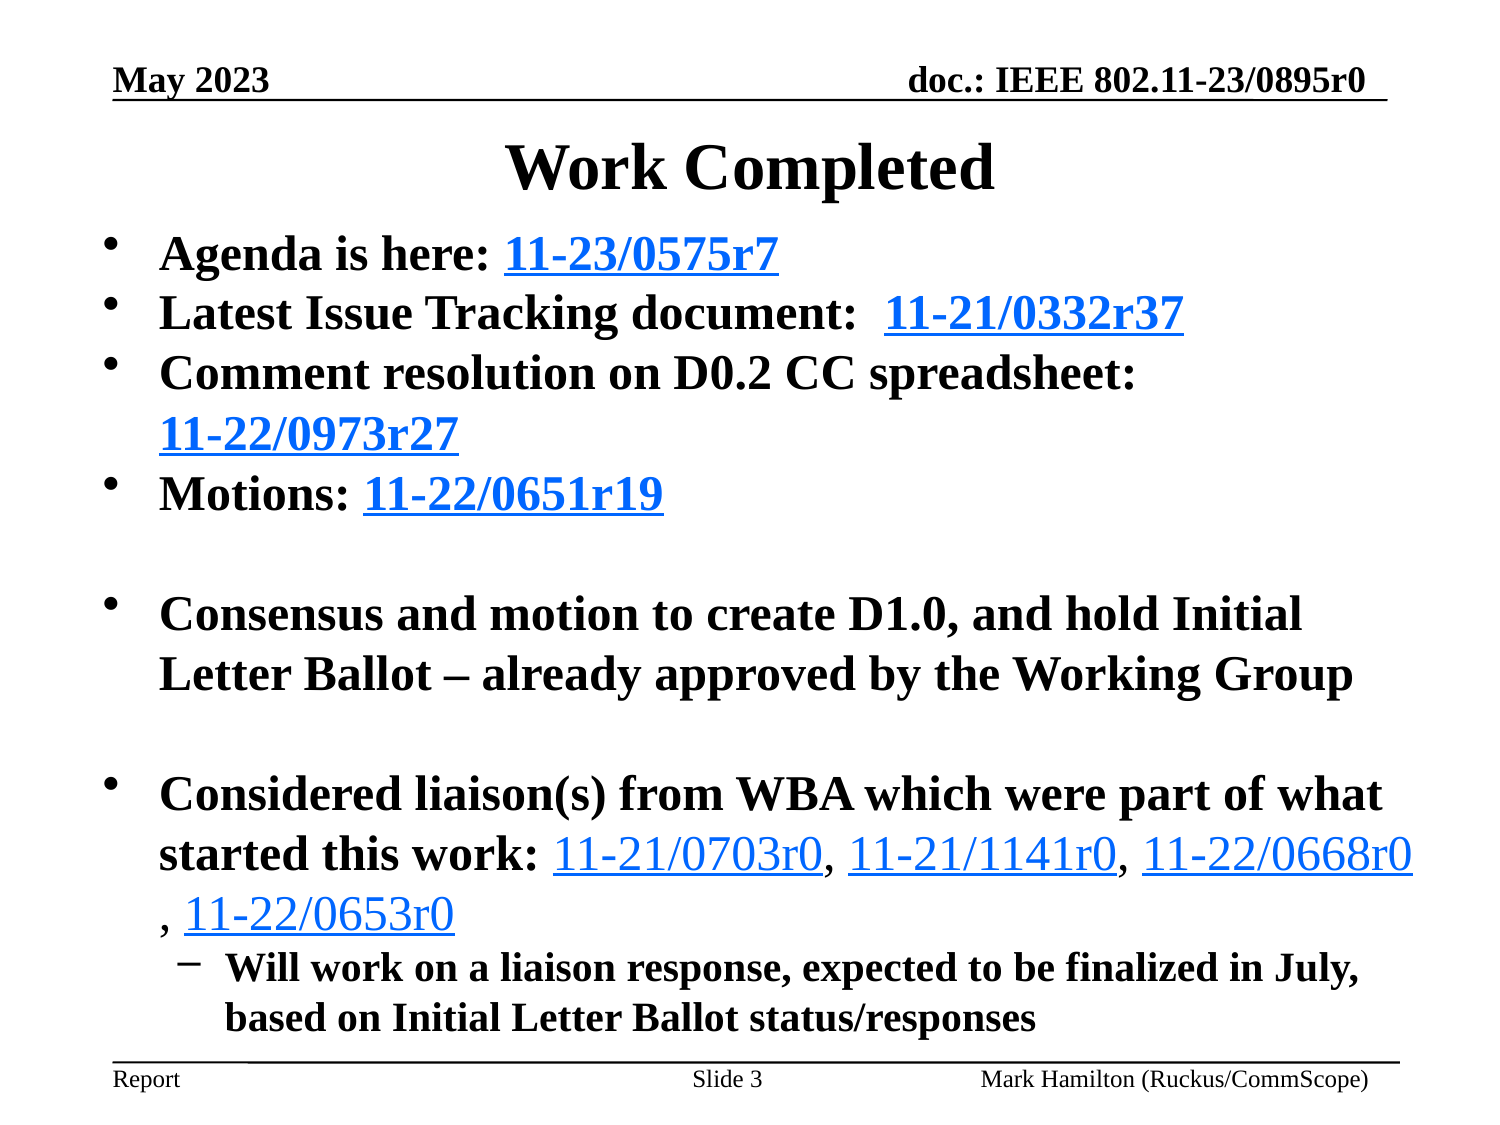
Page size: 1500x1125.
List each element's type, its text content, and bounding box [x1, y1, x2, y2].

title Work Completed [112, 112, 1388, 212]
list Agenda is here: 11-23/0575r7 Latest Issue Tracking document: 11-21/0332r37 Comment resolution on D0.2 CC spreadsheet: 11-22/0973r27 Motions: 11-22/0651r19 Consensus and motion to create D1.0, and hold Initial Letter Ballot – already approved by the Working Group Considered liaison(s) from WBA which were part of what started this work: 11-21/0703r0, 11-21/1141r0, 11-22/0668r0, 11-22/0653r0 Will work on a liaison response, expected to be finalized in July, based on Initial Letter Ballot status/responses [87, 212, 1438, 1063]
